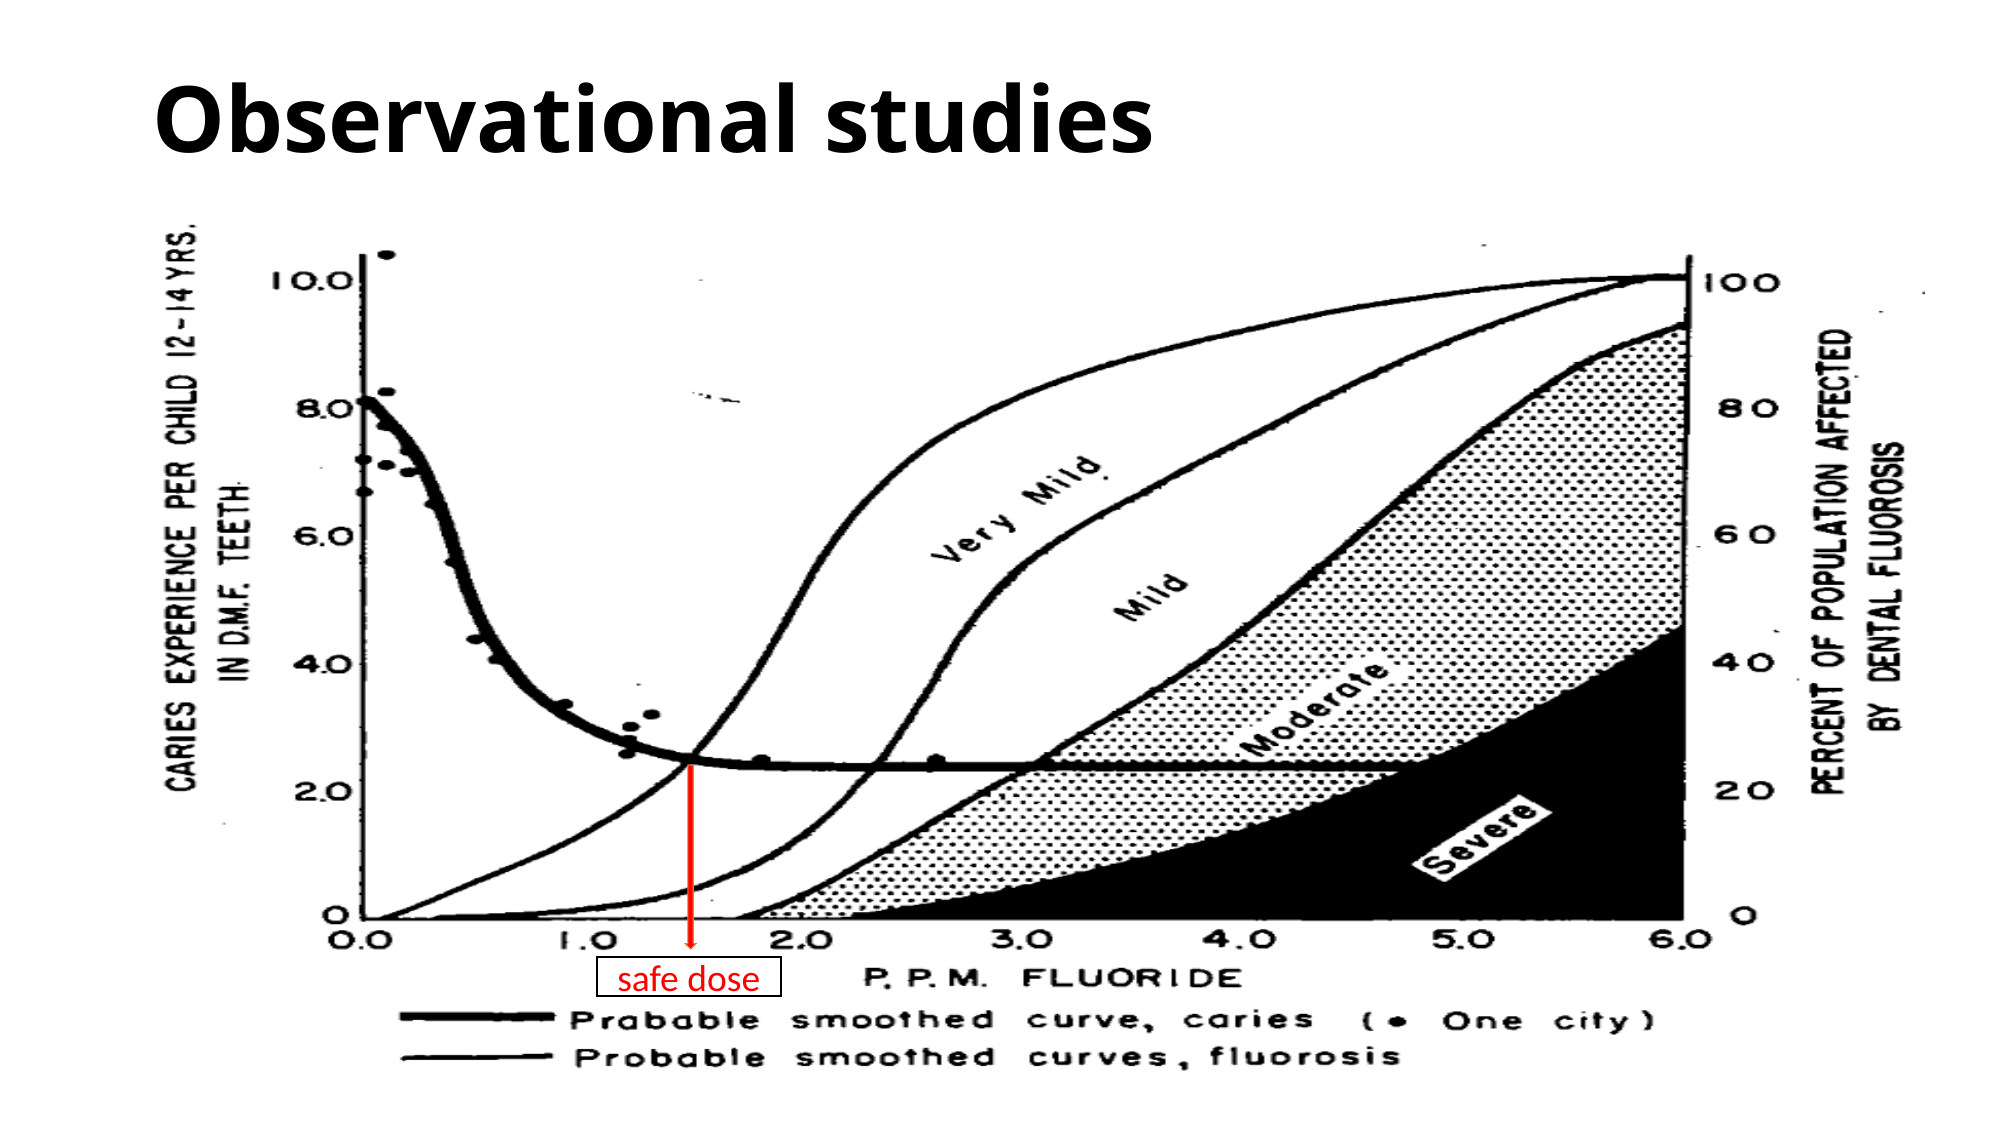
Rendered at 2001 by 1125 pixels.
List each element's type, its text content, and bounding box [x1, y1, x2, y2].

title Observational studies [137, 14, 1863, 196]
picture [117, 196, 1925, 1077]
